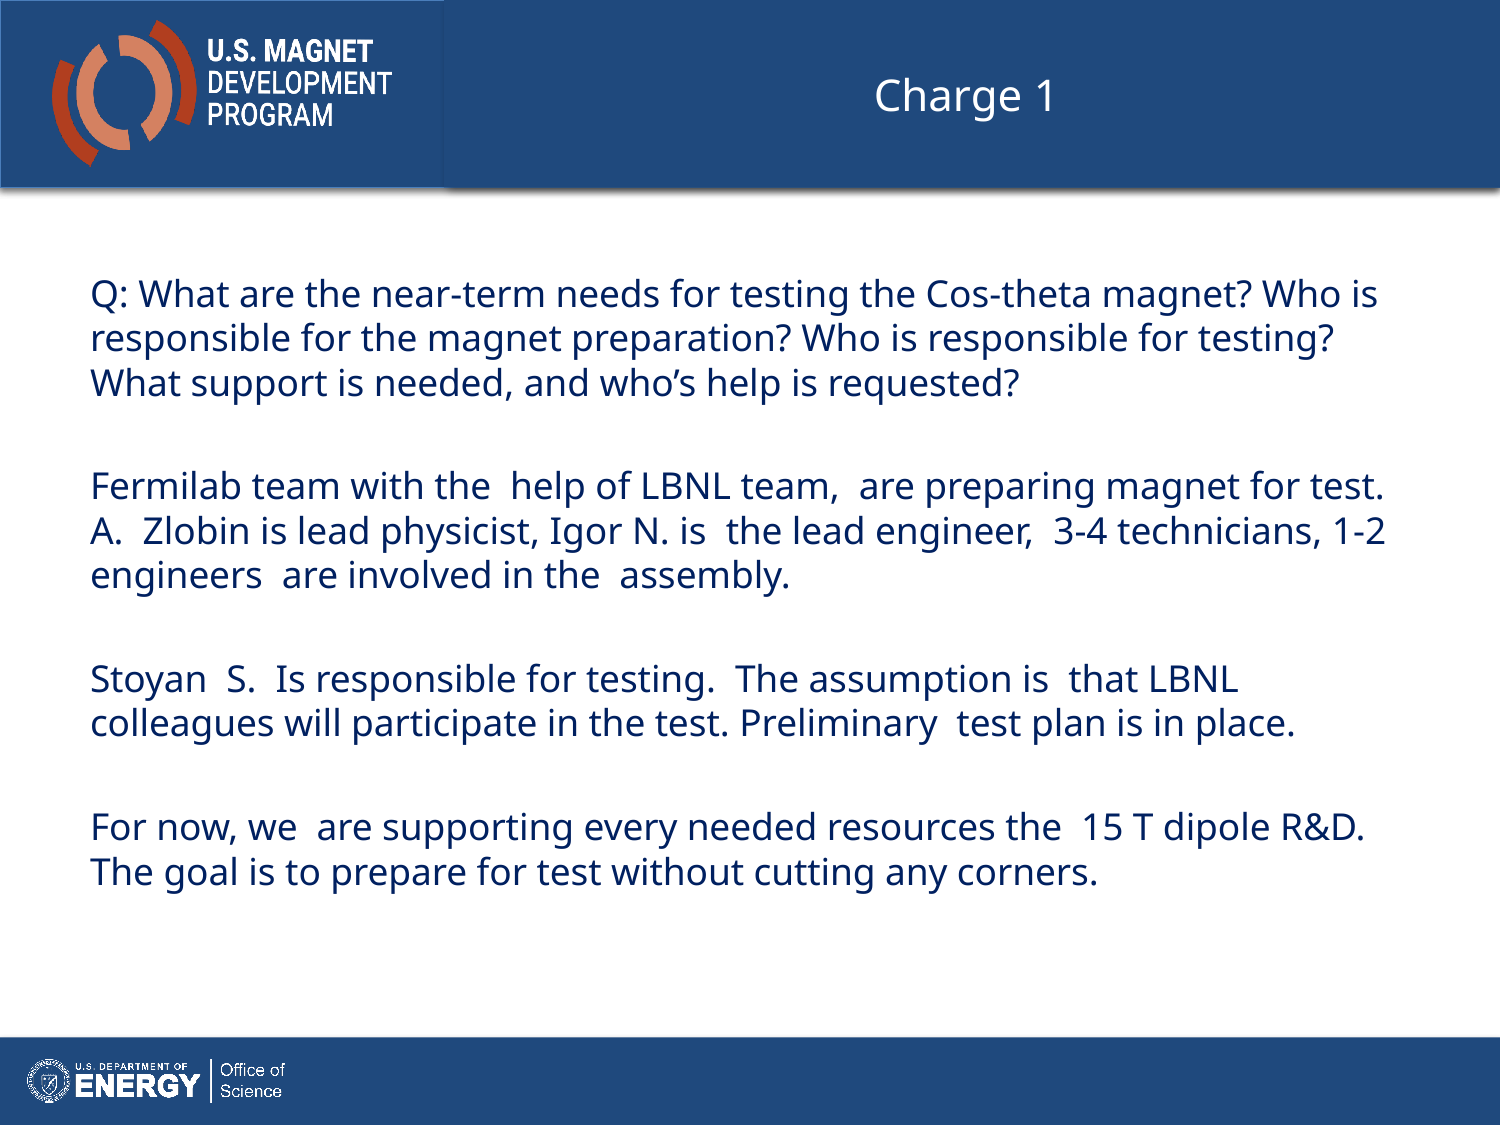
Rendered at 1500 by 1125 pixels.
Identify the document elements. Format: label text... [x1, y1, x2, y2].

title Charge 1 [444, 0, 1500, 188]
list Q: What are the near-term needs for testing the Cos-theta magnet? Who is responsible for the magnet preparation? Who is responsible for testing? What support is needed, and who’s help is requested? Fermilab team with the help of LBNL team, are preparing magnet for test. A. Zlobin is lead physicist, Igor N. is the lead engineer, 3-4 technicians, 1-2 engineers are involved in the assembly. Stoyan S. Is responsible for testing. The assumption is that LBNL colleagues will participate in the test. Preliminary test plan is in place. For now, we are supporting every needed resources the 15 T dipole R&D. The goal is to prepare for test without cutting any corners. [75, 262, 1425, 1005]
picture [52, 20, 392, 167]
picture [27, 1059, 285, 1103]
